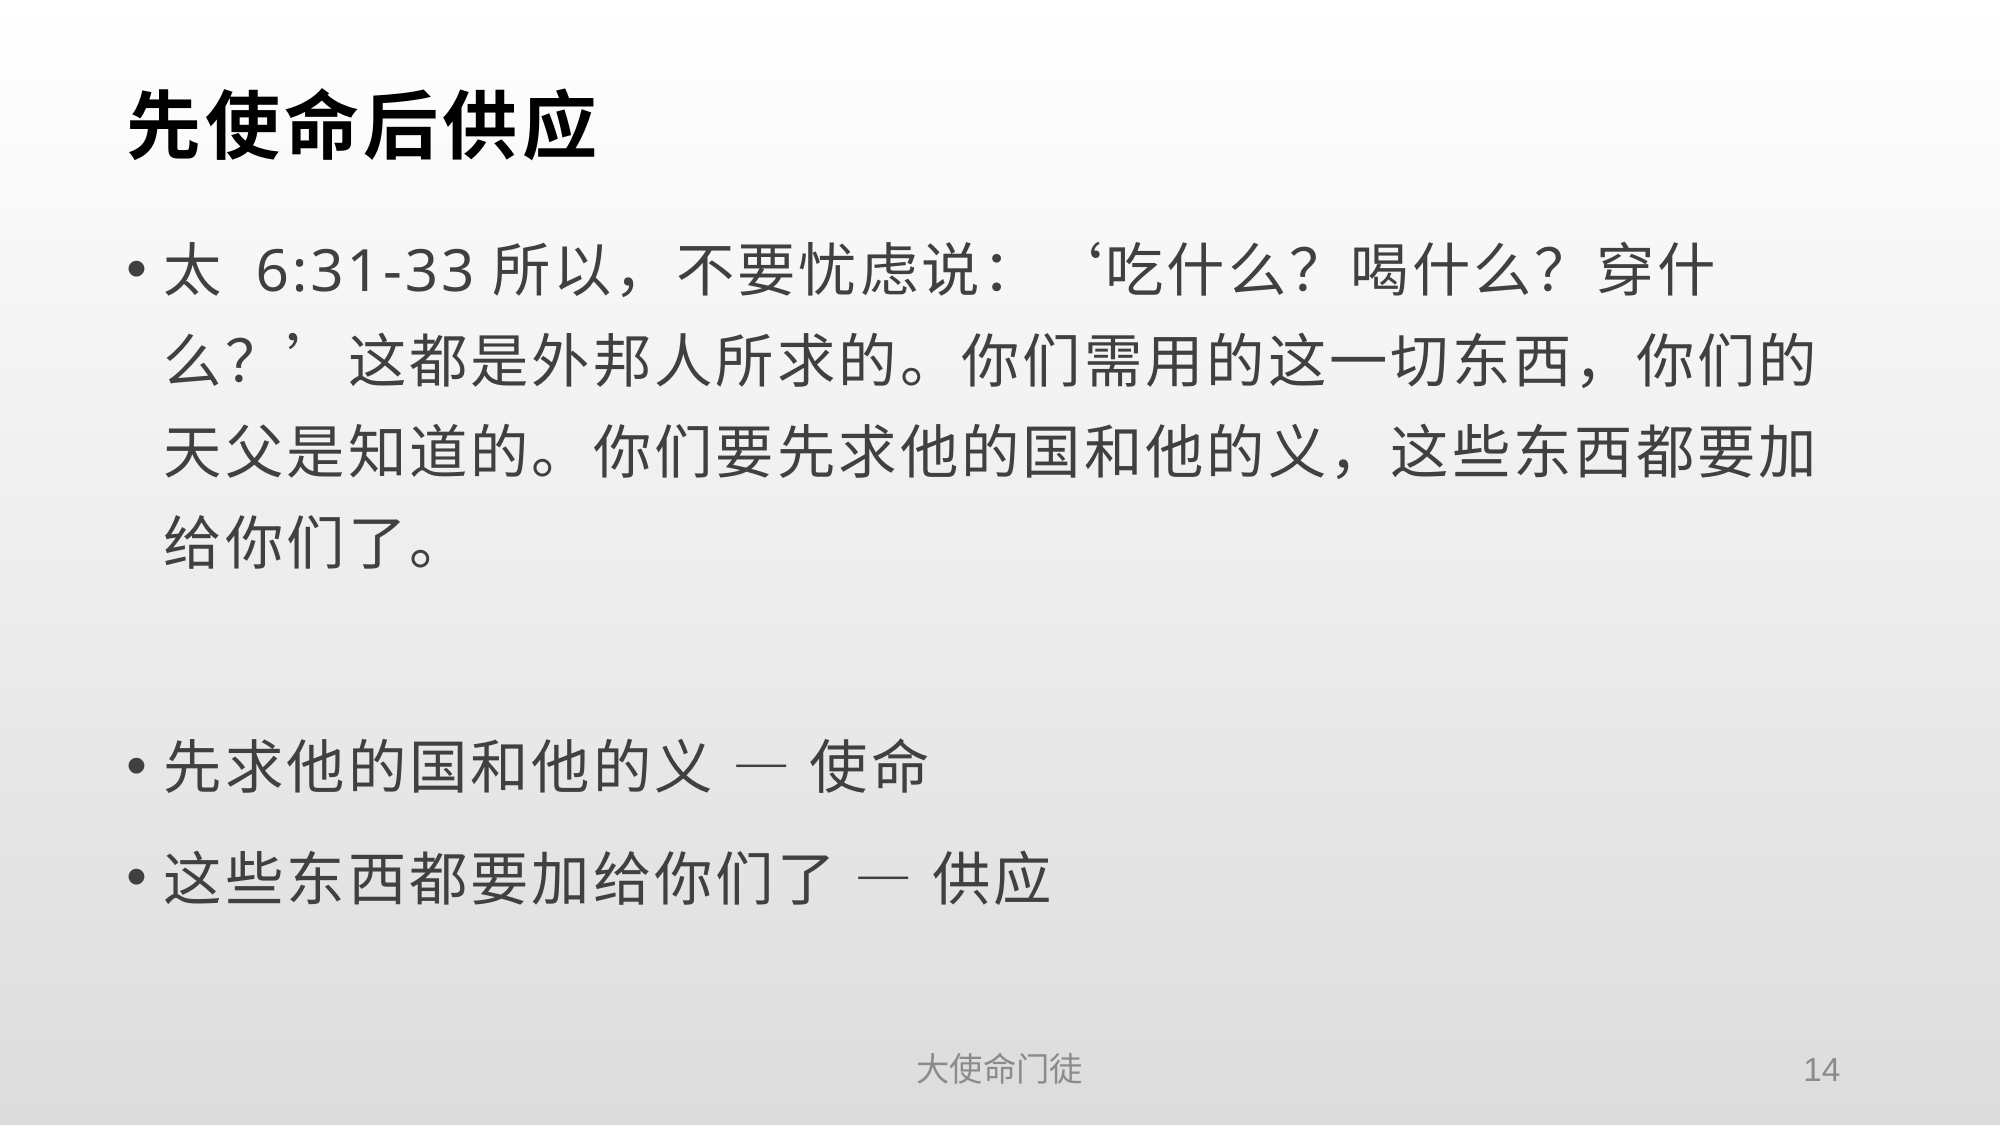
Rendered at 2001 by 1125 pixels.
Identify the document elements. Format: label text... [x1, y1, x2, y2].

list 太 6:31-33所以，不要忧虑说：‘吃什么？喝什么？穿什么？’这都是外邦人所求的。你们需用的这一切东西，你们的天父是知道的。你们要先求他的国和他的义，这些东西都要加给你们了。 先求他的国和他的义 — 使命 这些东西都要加给你们了 — 供应 [109, 212, 1891, 1040]
title 先使命后供应 [109, 70, 1891, 178]
slide_number 14 [1412, 1041, 1856, 1094]
footer 大使命门徒 [675, 1041, 1325, 1094]
